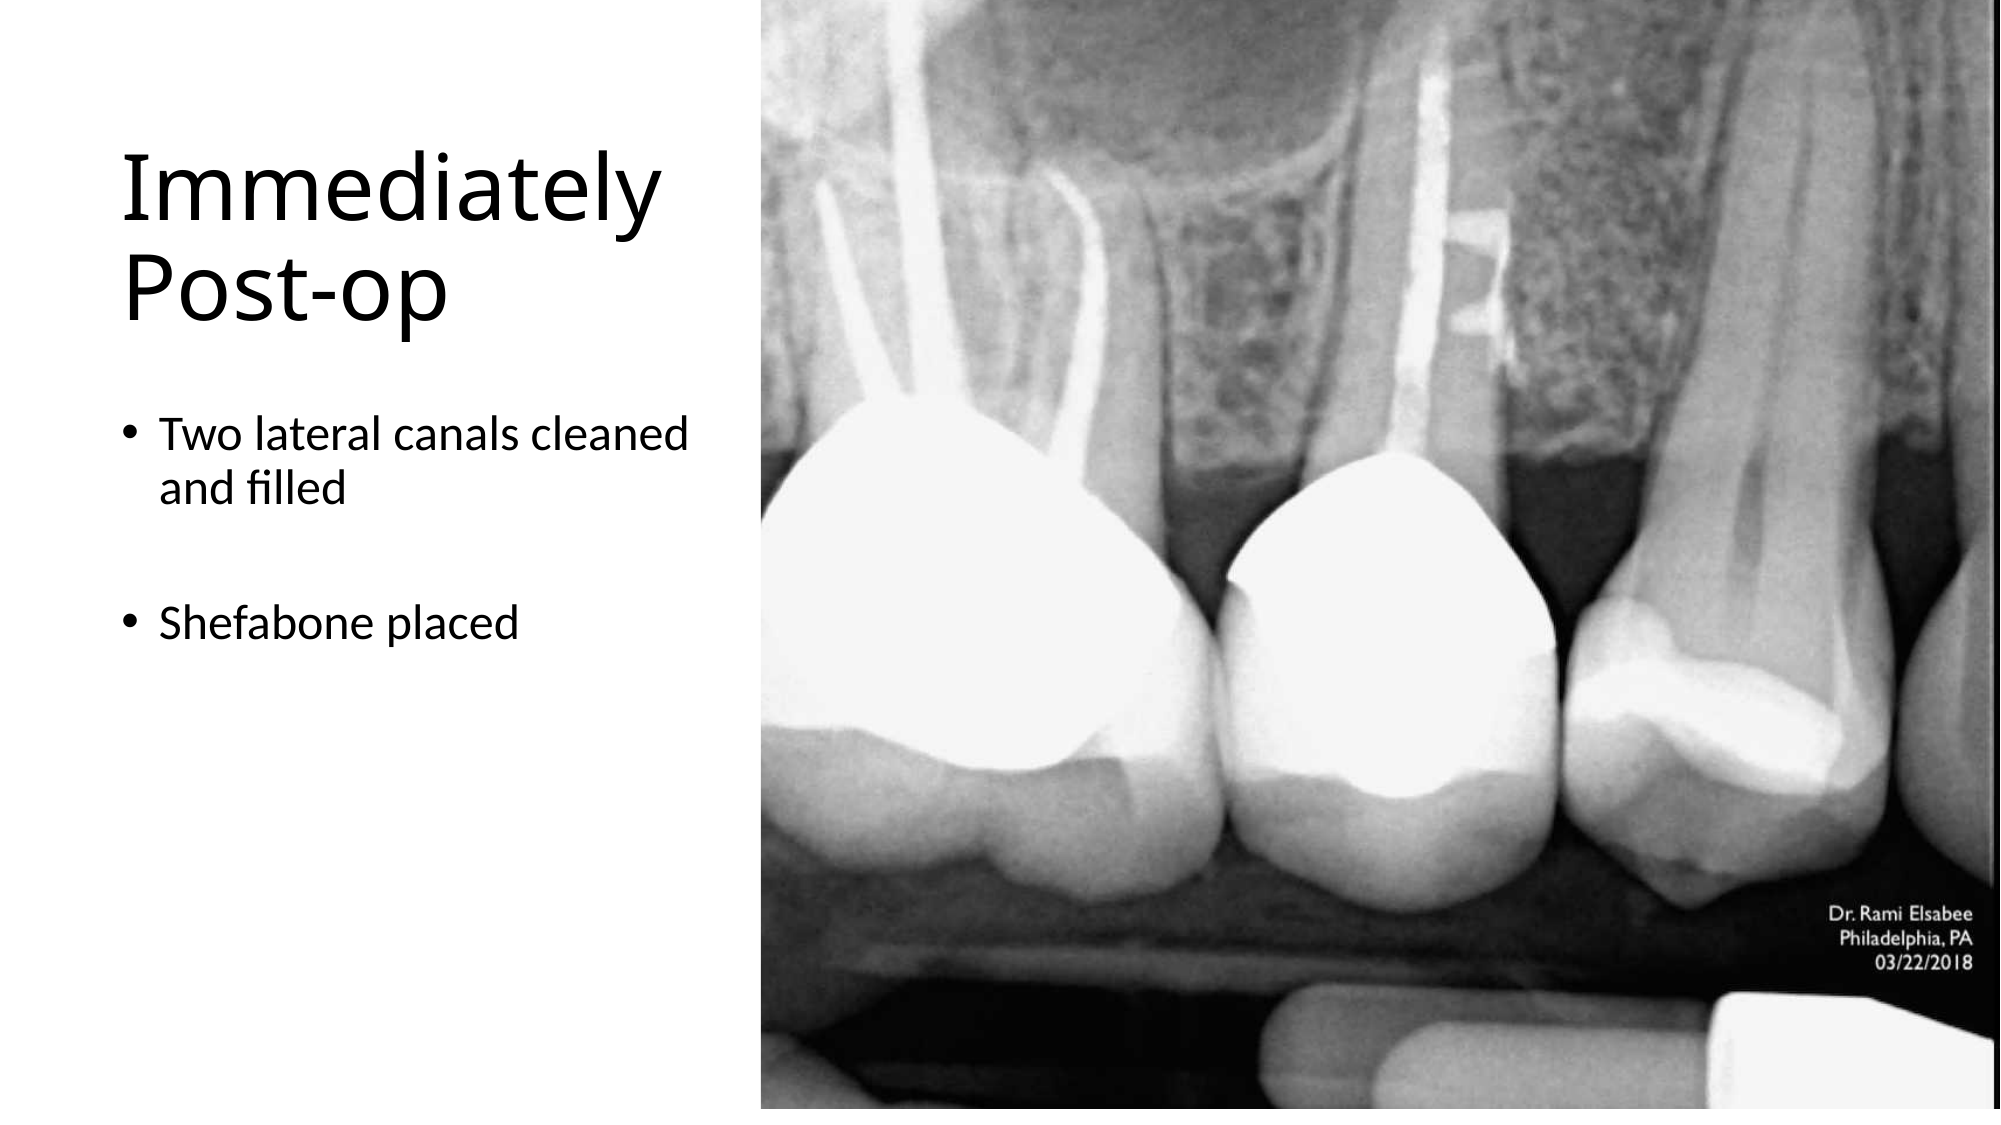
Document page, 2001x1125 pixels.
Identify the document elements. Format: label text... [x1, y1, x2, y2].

list Two lateral canals cleaned and filled Shefabone placed [106, 399, 706, 1021]
picture [760, 0, 2000, 1109]
title Immediately Post-op [106, 103, 706, 379]
